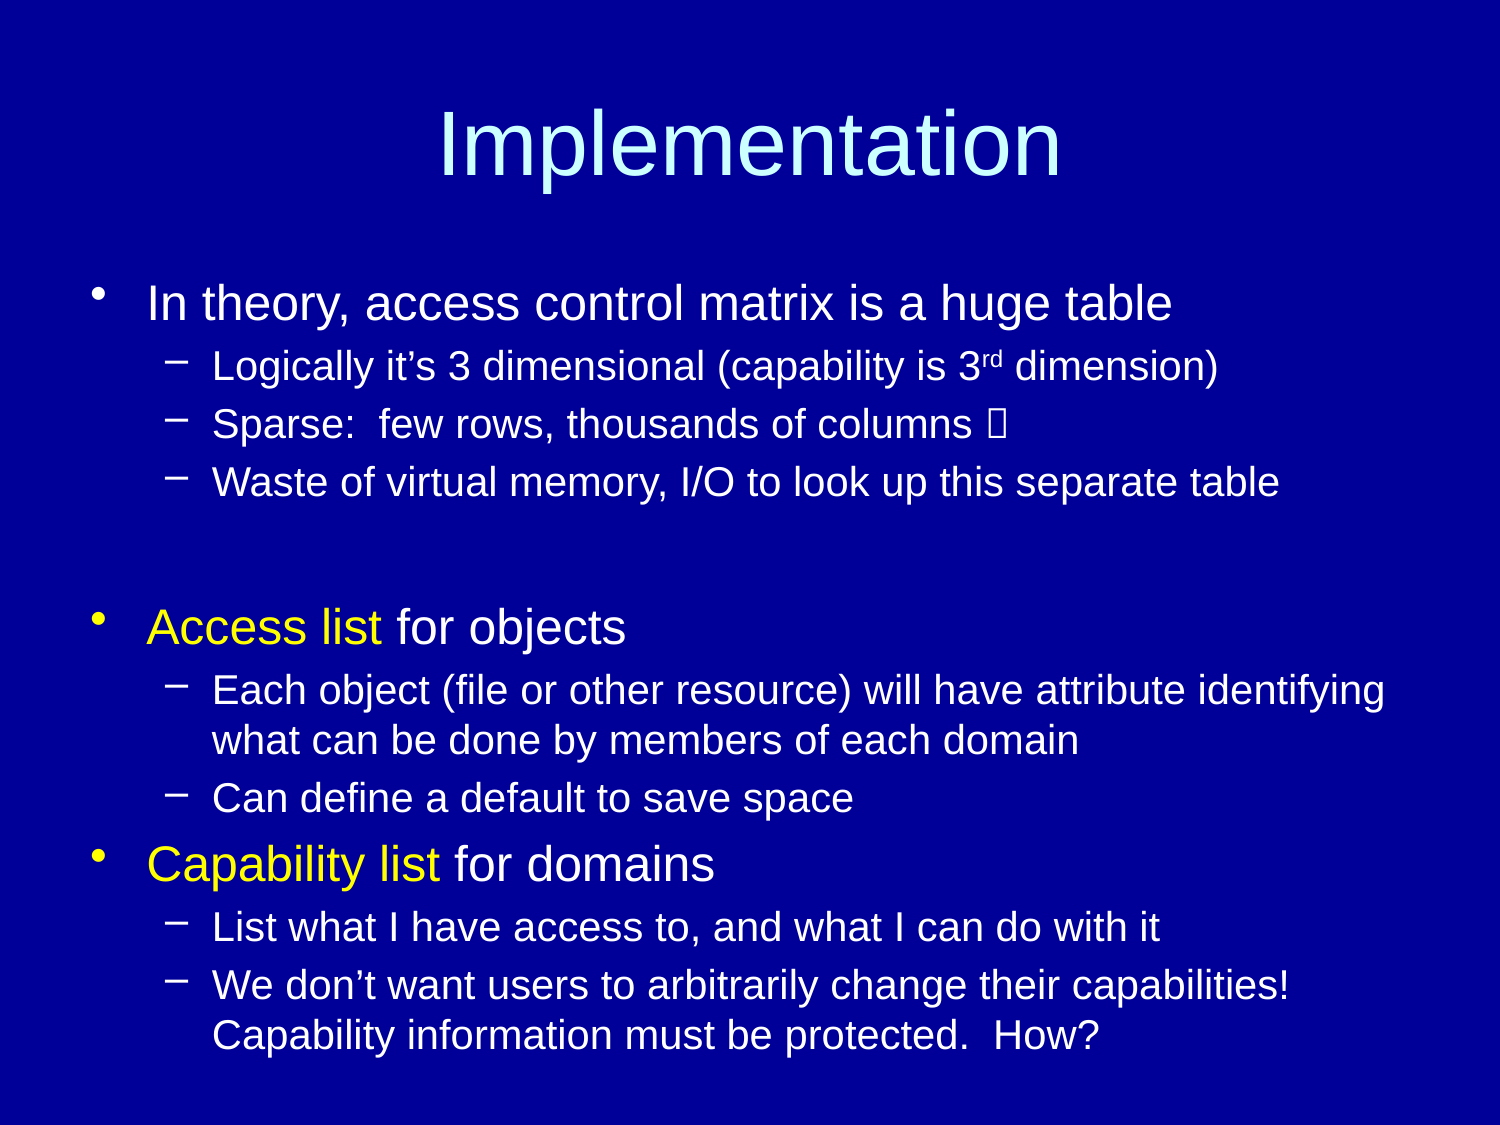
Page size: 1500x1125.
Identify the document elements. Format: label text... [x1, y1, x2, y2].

title Implementation [75, 45, 1425, 233]
list In theory, access control matrix is a huge table Logically it’s 3 dimensional (capability is 3rd dimension) Sparse: few rows, thousands of columns  Waste of virtual memory, I/O to look up this separate table Access list for objects Each object (file or other resource) will have attribute identifying what can be done by members of each domain Can define a default to save space Capability list for domains List what I have access to, and what I can do with it We don’t want users to arbitrarily change their capabilities! Capability information must be protected. How? [75, 262, 1425, 1005]
